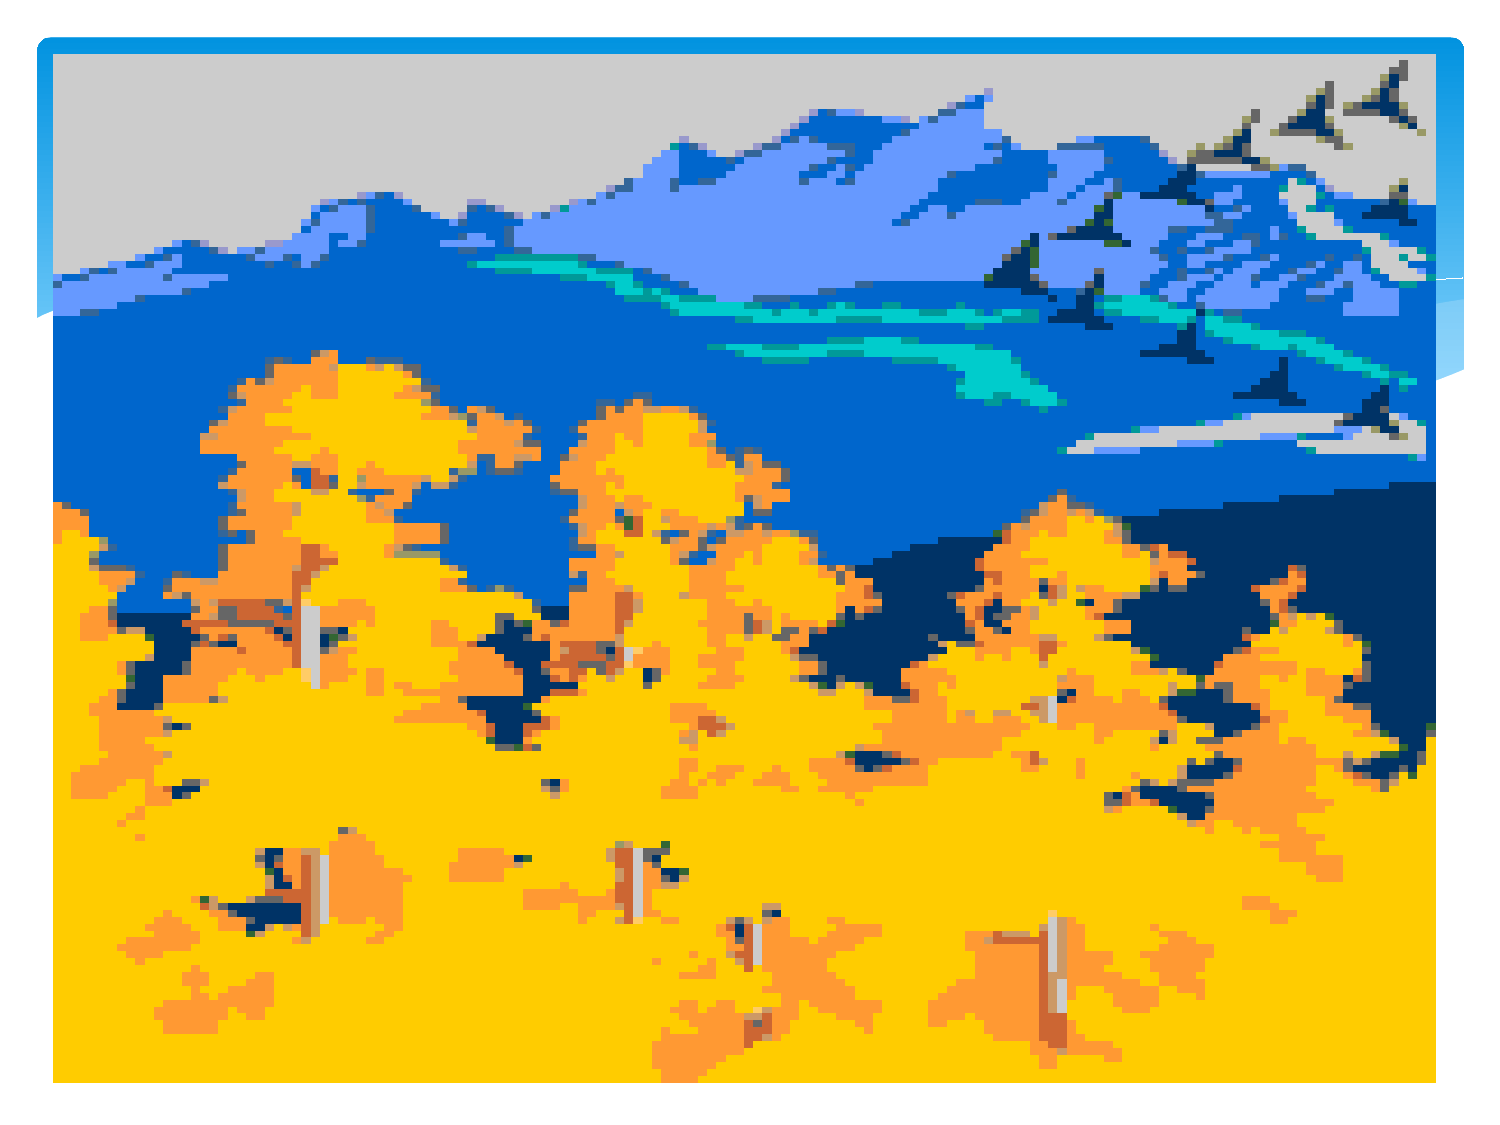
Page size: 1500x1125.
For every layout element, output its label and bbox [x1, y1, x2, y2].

list [52, 54, 1436, 1083]
